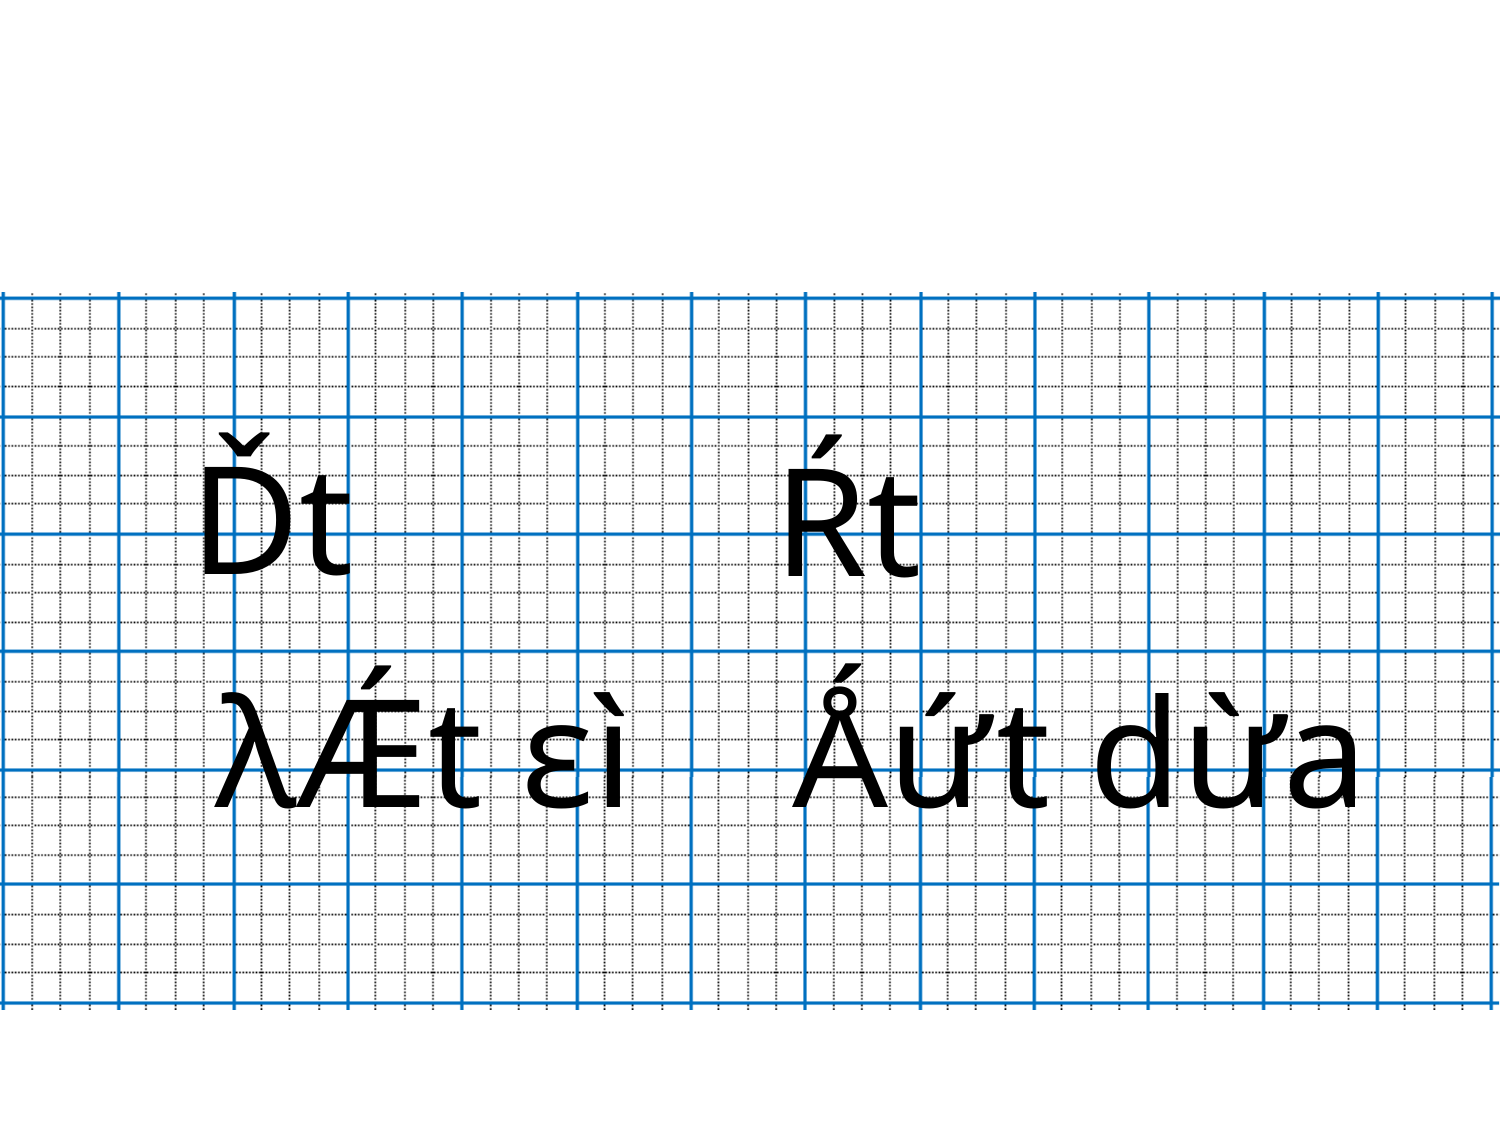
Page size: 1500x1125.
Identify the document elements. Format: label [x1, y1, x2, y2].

picture [0, 291, 1500, 1011]
